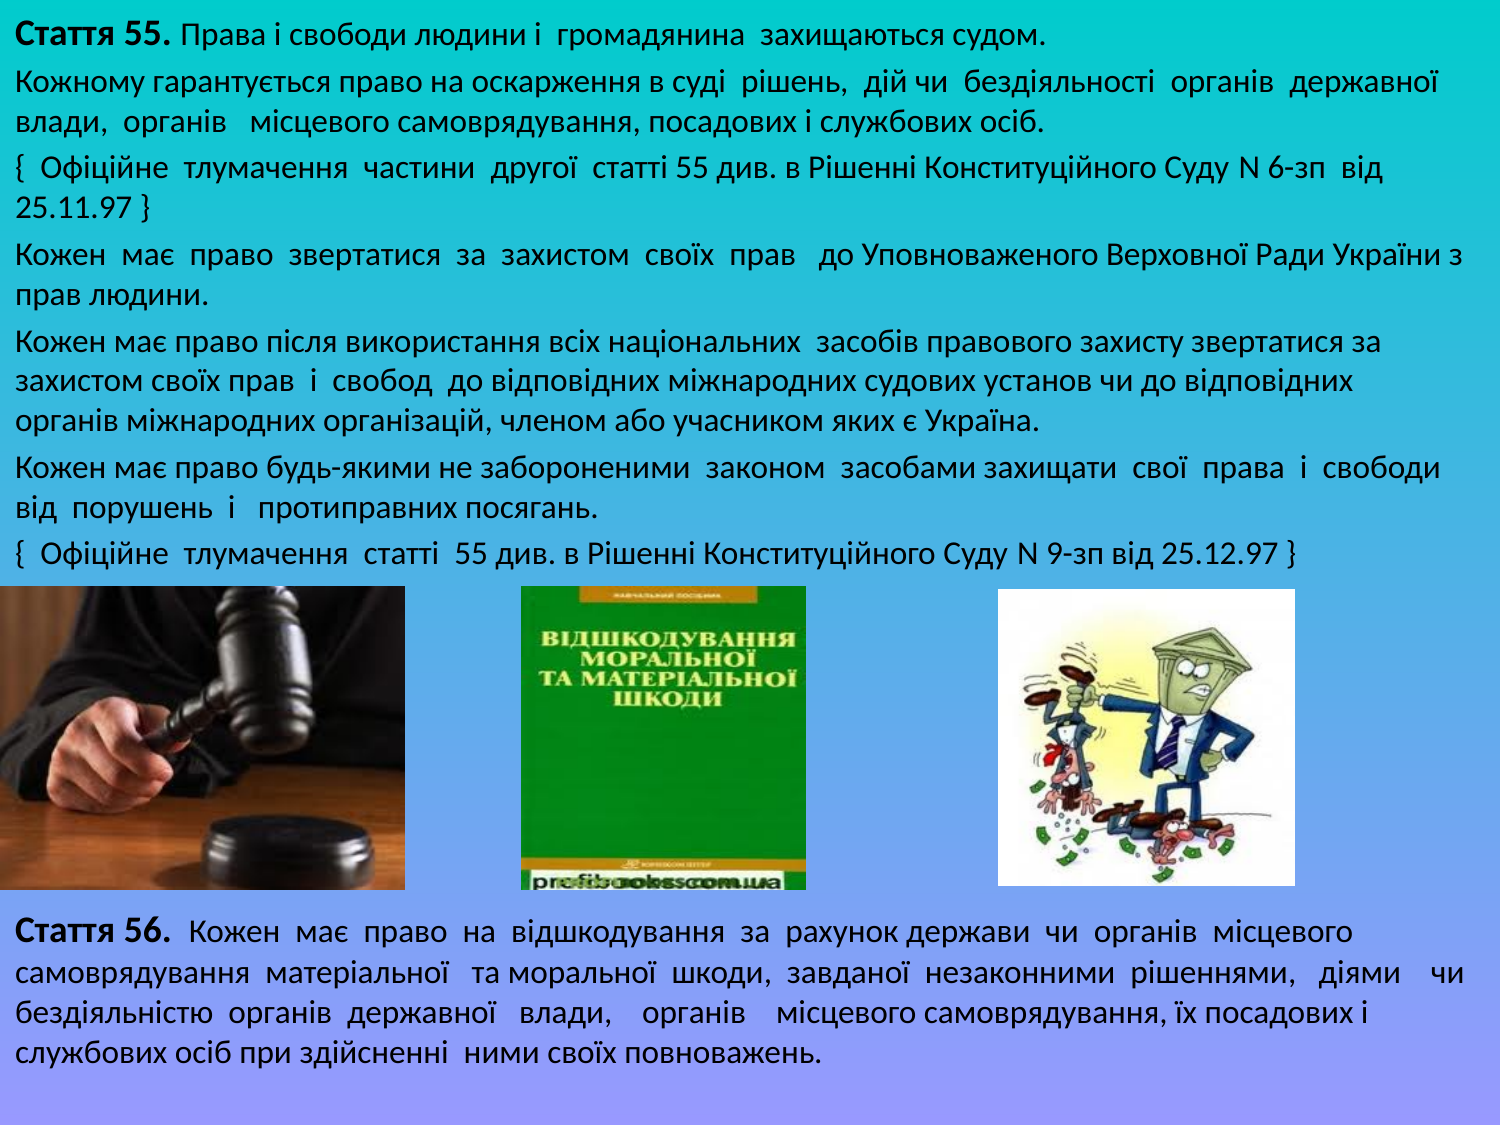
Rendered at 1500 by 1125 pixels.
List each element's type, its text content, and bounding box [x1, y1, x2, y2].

picture [0, 585, 405, 890]
picture [521, 585, 806, 890]
list Стаття 55. Права і свободи людини і громадянина захищаються судом. Кожному гарантується право на оскарження в суді рішень, дій чи бездіяльності органів державної влади, органів місцевого самоврядування, посадових і службових осіб. { Офіційне тлумачення частини другої статті 55 див. в Рішенні Конституційного Суду N 6-зп від 25.11.97 } Кожен має право звертатися за захистом своїх прав до Уповноваженого Верховної Ради України з прав людини. Кожен має право після використання всіх національних засобів правового захисту звертатися за захистом своїх прав і свобод до відповідних міжнародних судових установ чи до відповідних органів міжнародних організацій, членом або учасником яких є Україна. Кожен має право будь-якими не забороненими законом засобами захищати свої права і свободи від порушень і протиправних посягань. { Офіційне тлумачення статті 55 див. в Рішенні Конституційного Суду N 9-зп від 25.12.97 } Стаття 56. Кожен має право на відшкодування за рахунок держави чи органів місцевого самоврядування матеріальної та моральної шкоди, завданої незаконними рішеннями, діями чи бездіяльністю органів державної влади, органів місцевого самоврядування, їх посадових і службових осіб при здійсненні ними своїх повноважень. [0, 0, 1483, 1125]
picture [997, 589, 1295, 887]
